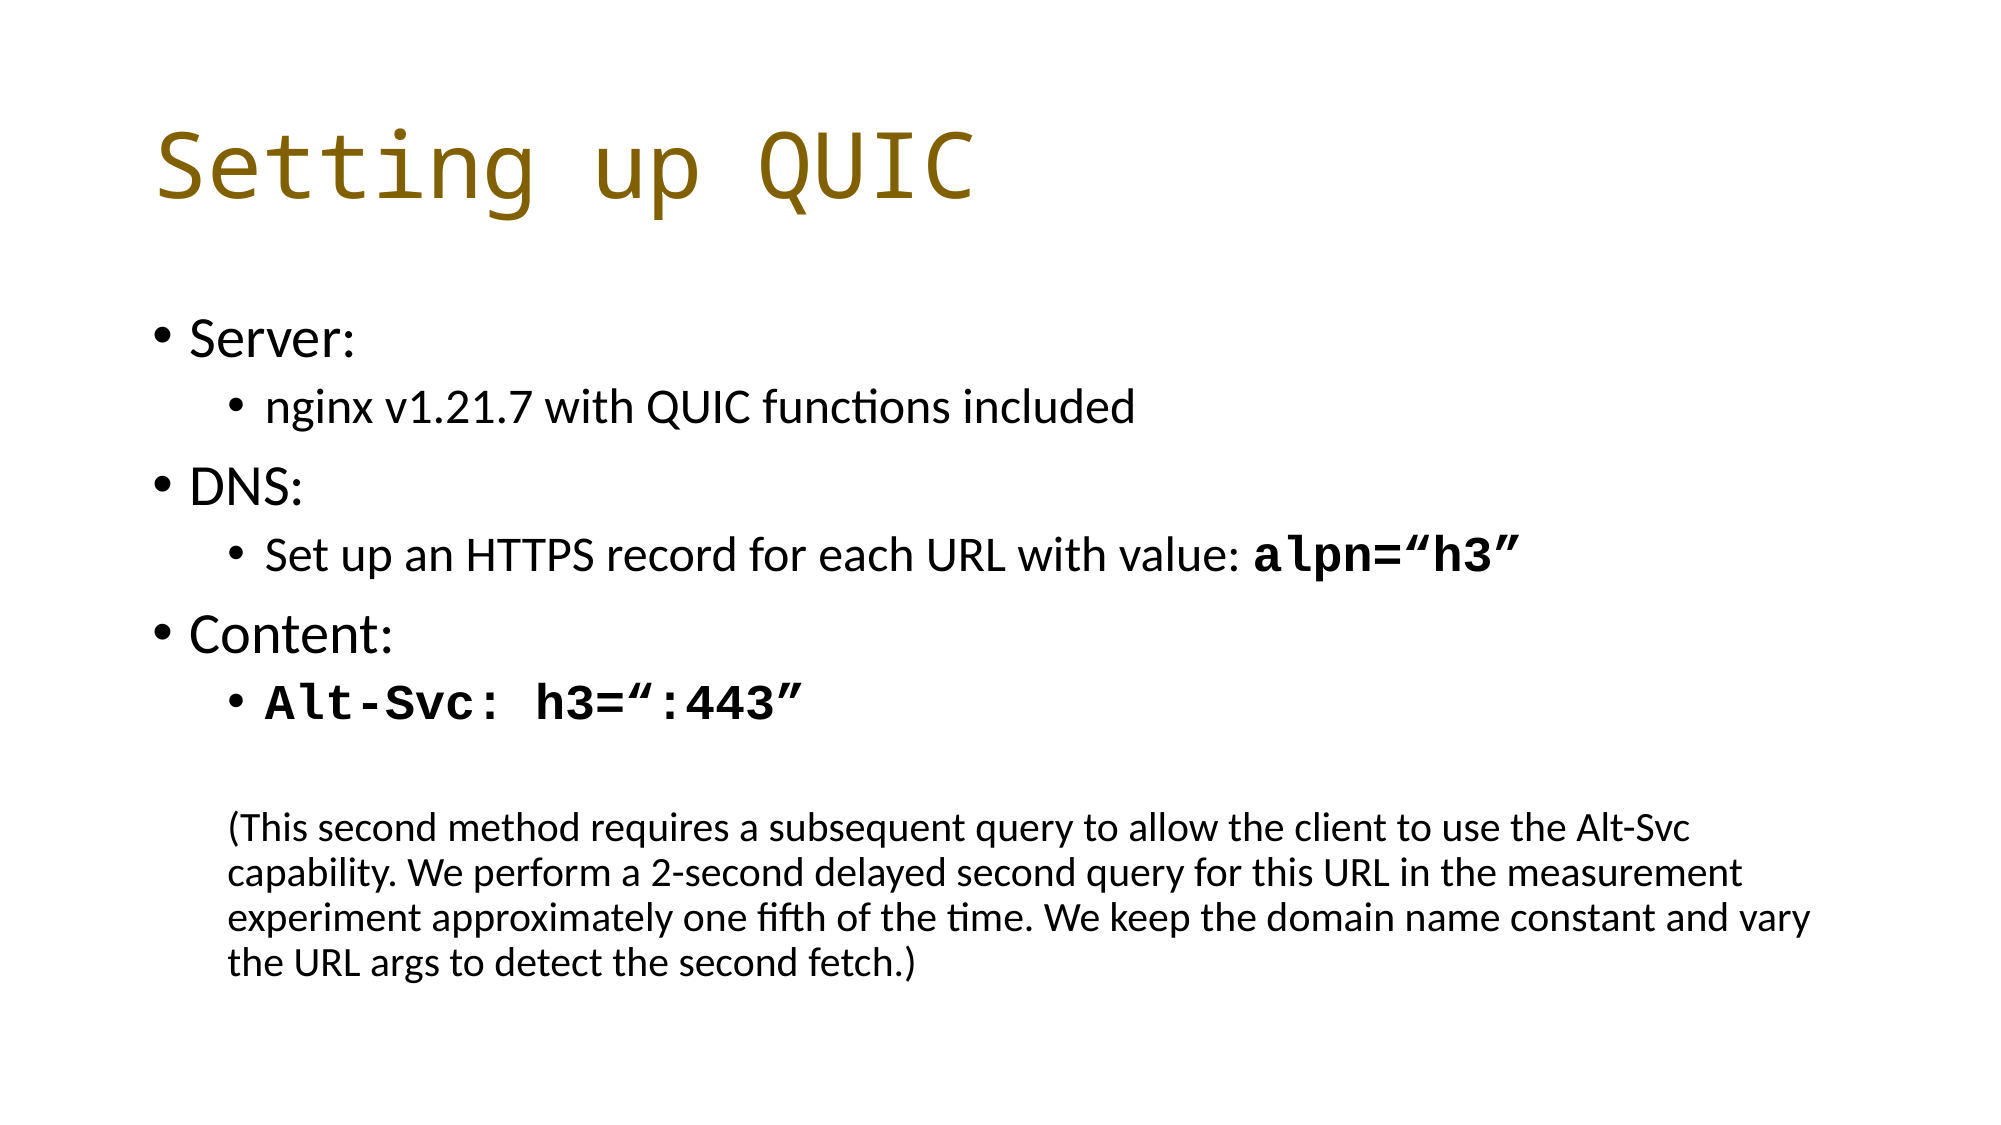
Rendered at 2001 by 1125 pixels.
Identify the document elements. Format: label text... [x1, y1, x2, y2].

title Setting up QUIC [137, 59, 1863, 278]
list Server: nginx v1.21.7 with QUIC functions included DNS: Set up an HTTPS record for each URL with value: alpn=“h3” Content: Alt-Svc: h3=“:443” (This second method requires a subsequent query to allow the client to use the Alt-Svc capability. We perform a 2-second delayed second query for this URL in the measurement experiment approximately one fifth of the time. We keep the domain name constant and vary the URL args to detect the second fetch.) [137, 299, 1863, 1014]
